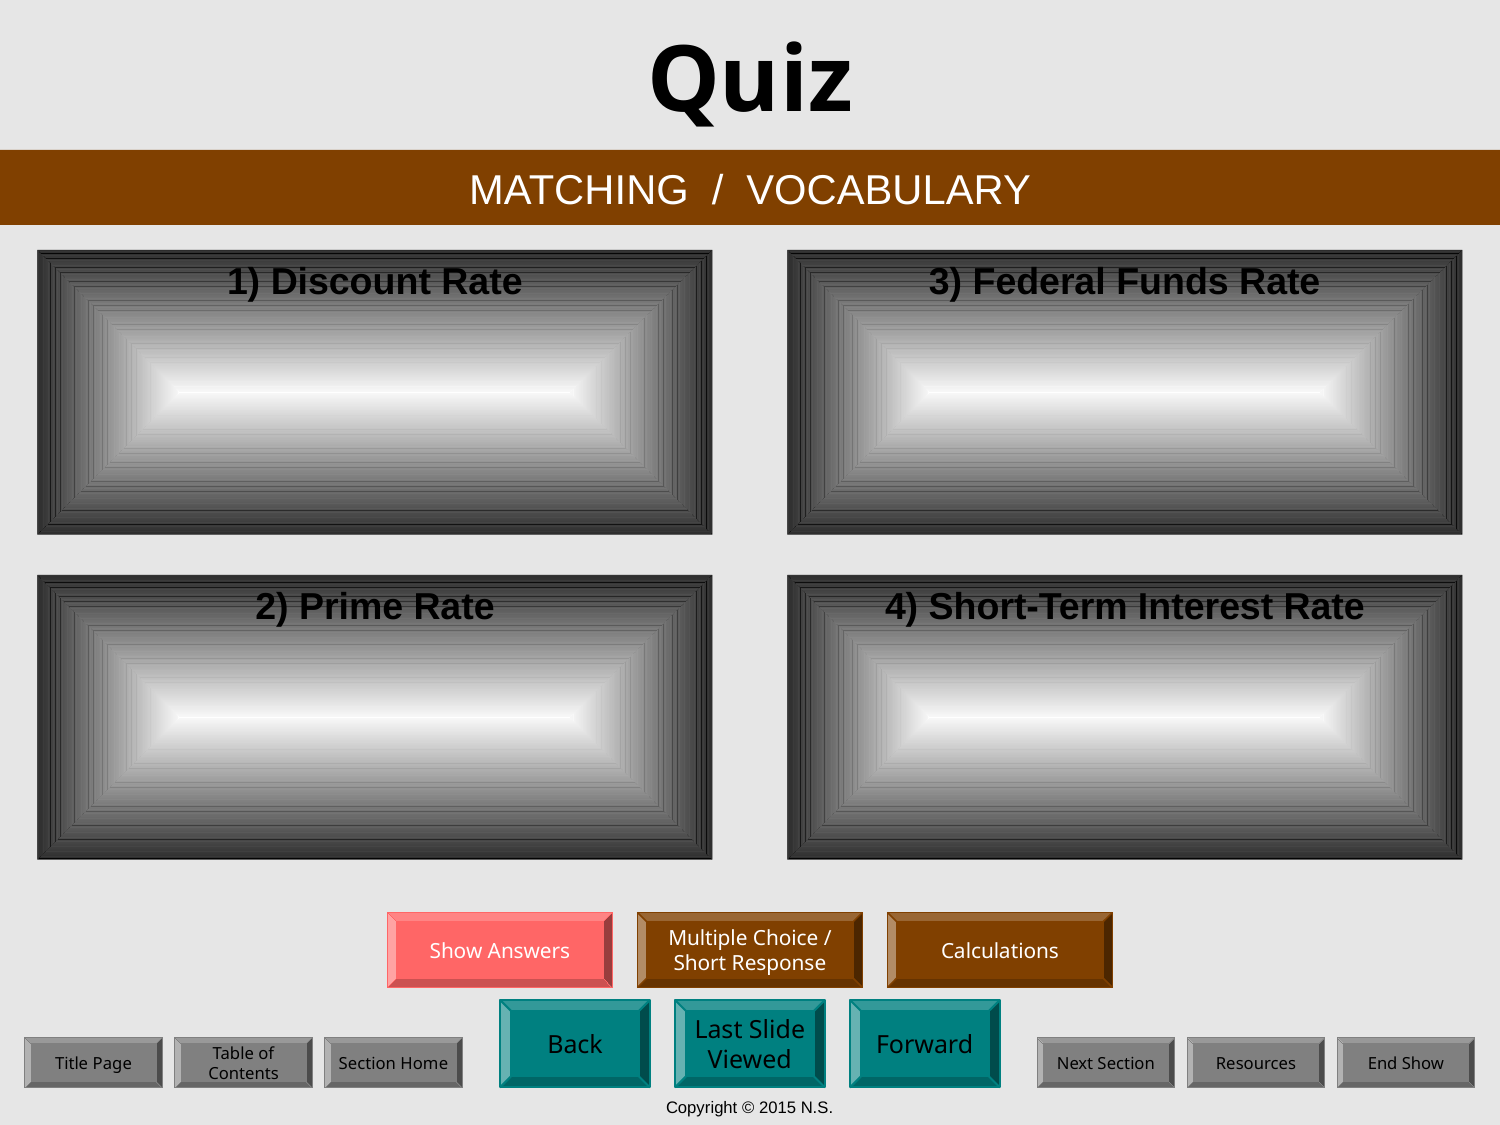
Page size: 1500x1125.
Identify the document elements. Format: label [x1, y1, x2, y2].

table_cell [388, 913, 397, 986]
text_box [37, 574, 713, 860]
title [0, 0, 1500, 149]
text_box [887, 912, 1113, 988]
text_box [387, 912, 613, 988]
text_box [0, 149, 1500, 225]
text_box [637, 912, 863, 988]
text_box [37, 249, 713, 535]
table_cell [888, 913, 896, 986]
table_cell [638, 913, 646, 986]
text_box [787, 249, 1463, 535]
text_box [787, 574, 1463, 860]
